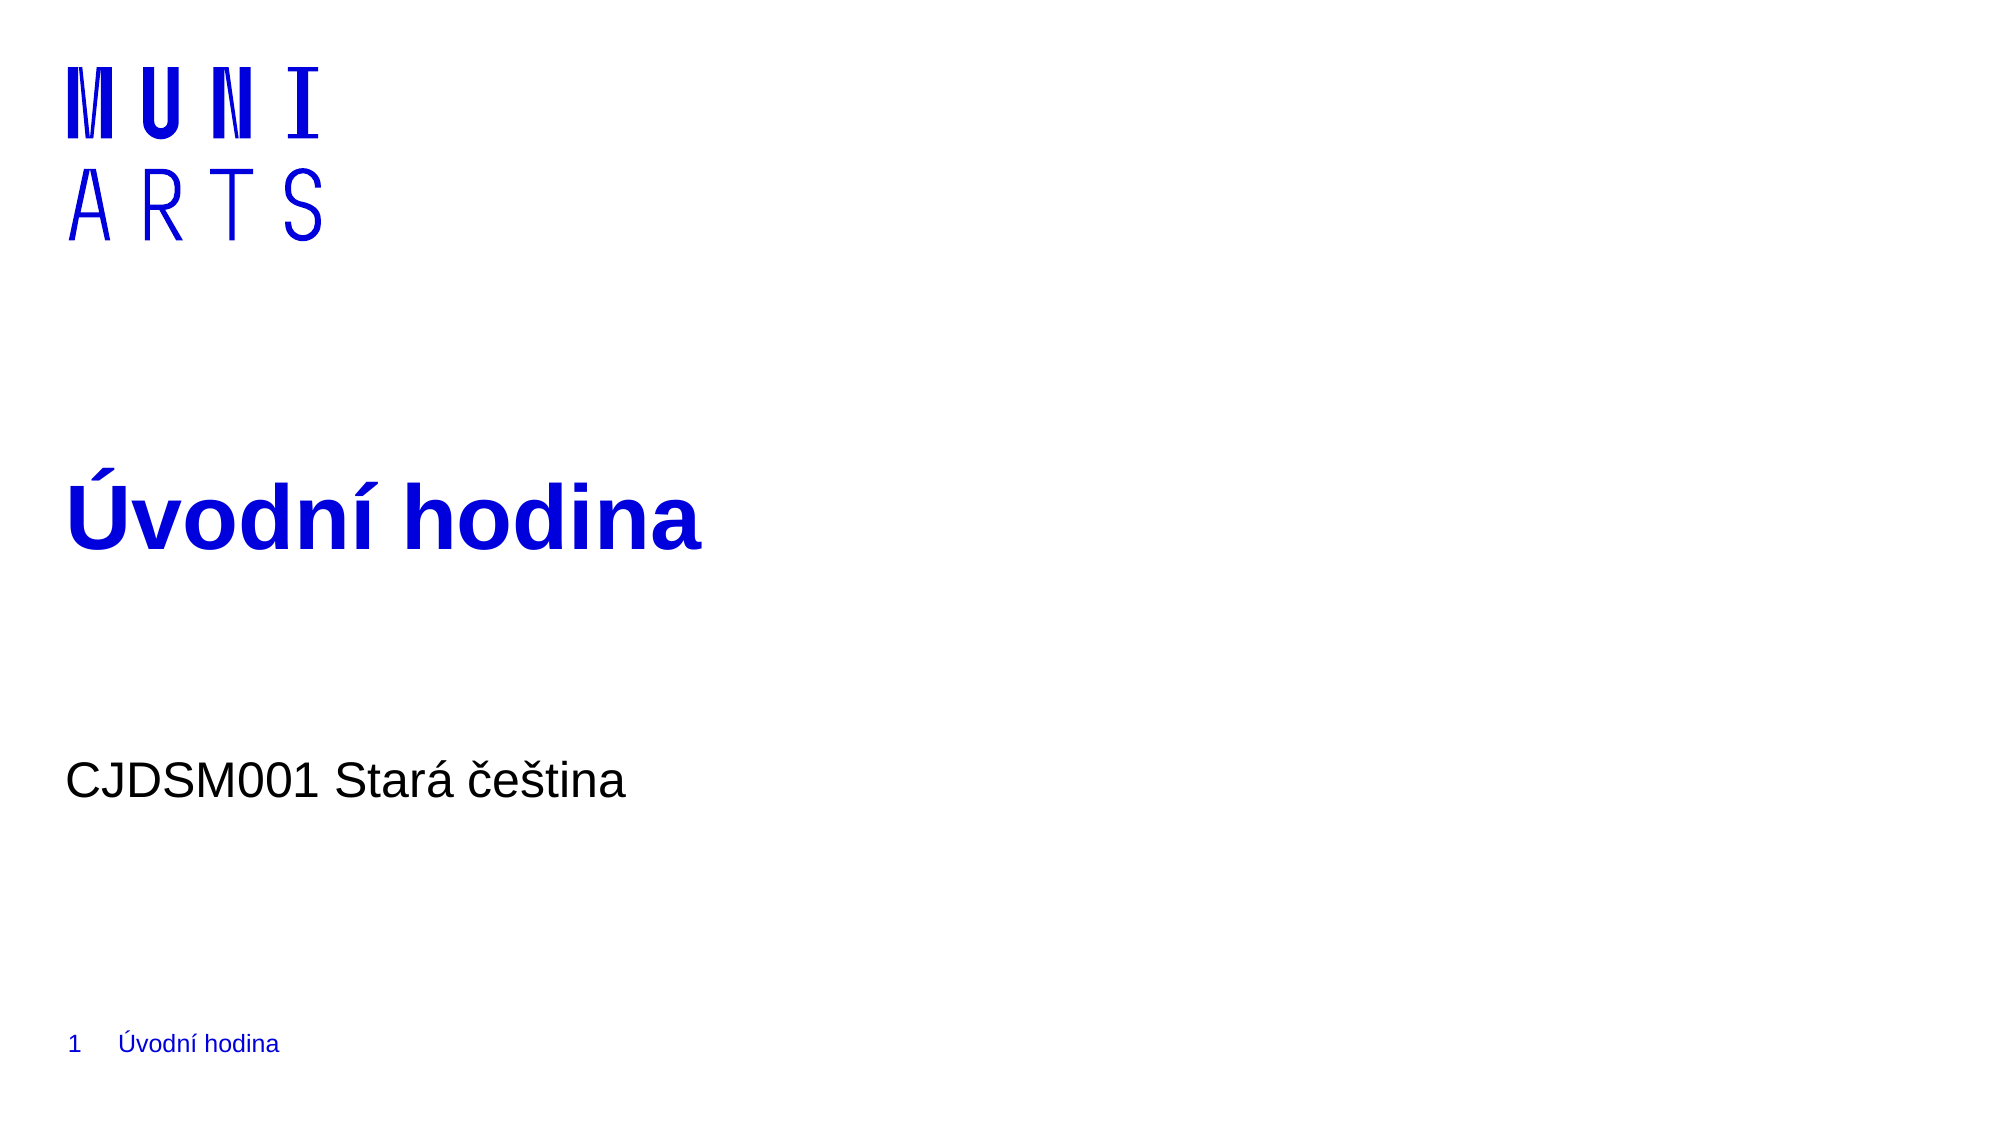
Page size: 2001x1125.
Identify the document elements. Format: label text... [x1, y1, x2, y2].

slide_number 1 [67, 1021, 110, 1063]
subtitle CJDSM001 Stará čeština [65, 747, 1930, 862]
footer Úvodní hodina [118, 1021, 1418, 1063]
title Úvodní hodina [65, 475, 1930, 668]
